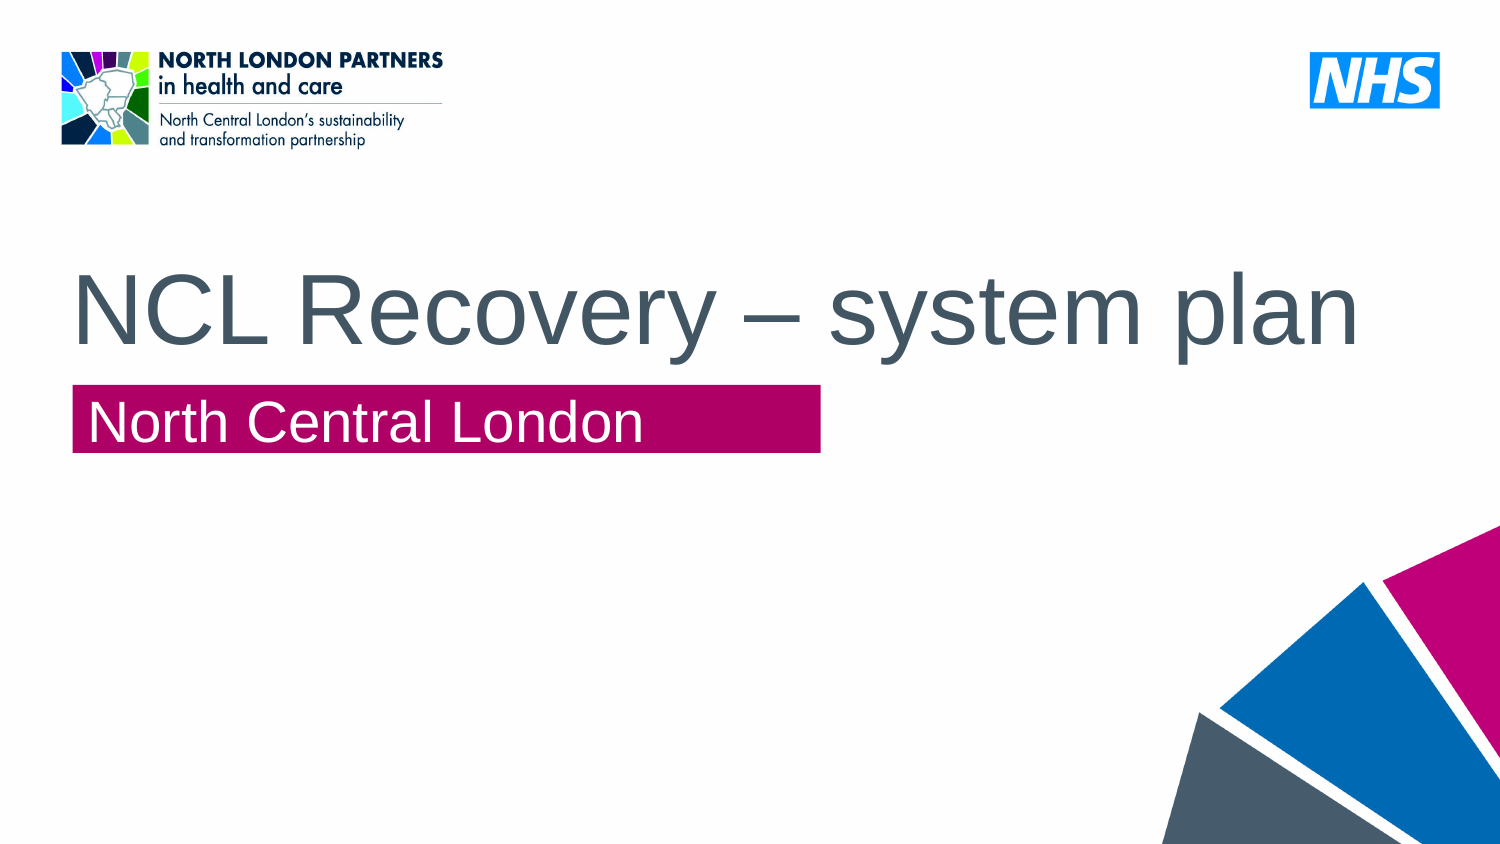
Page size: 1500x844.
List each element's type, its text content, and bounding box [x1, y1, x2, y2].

title NCL Recovery – system plan [56, 236, 1405, 421]
picture [0, 0, 1500, 844]
subtitle North Central London [72, 384, 821, 453]
